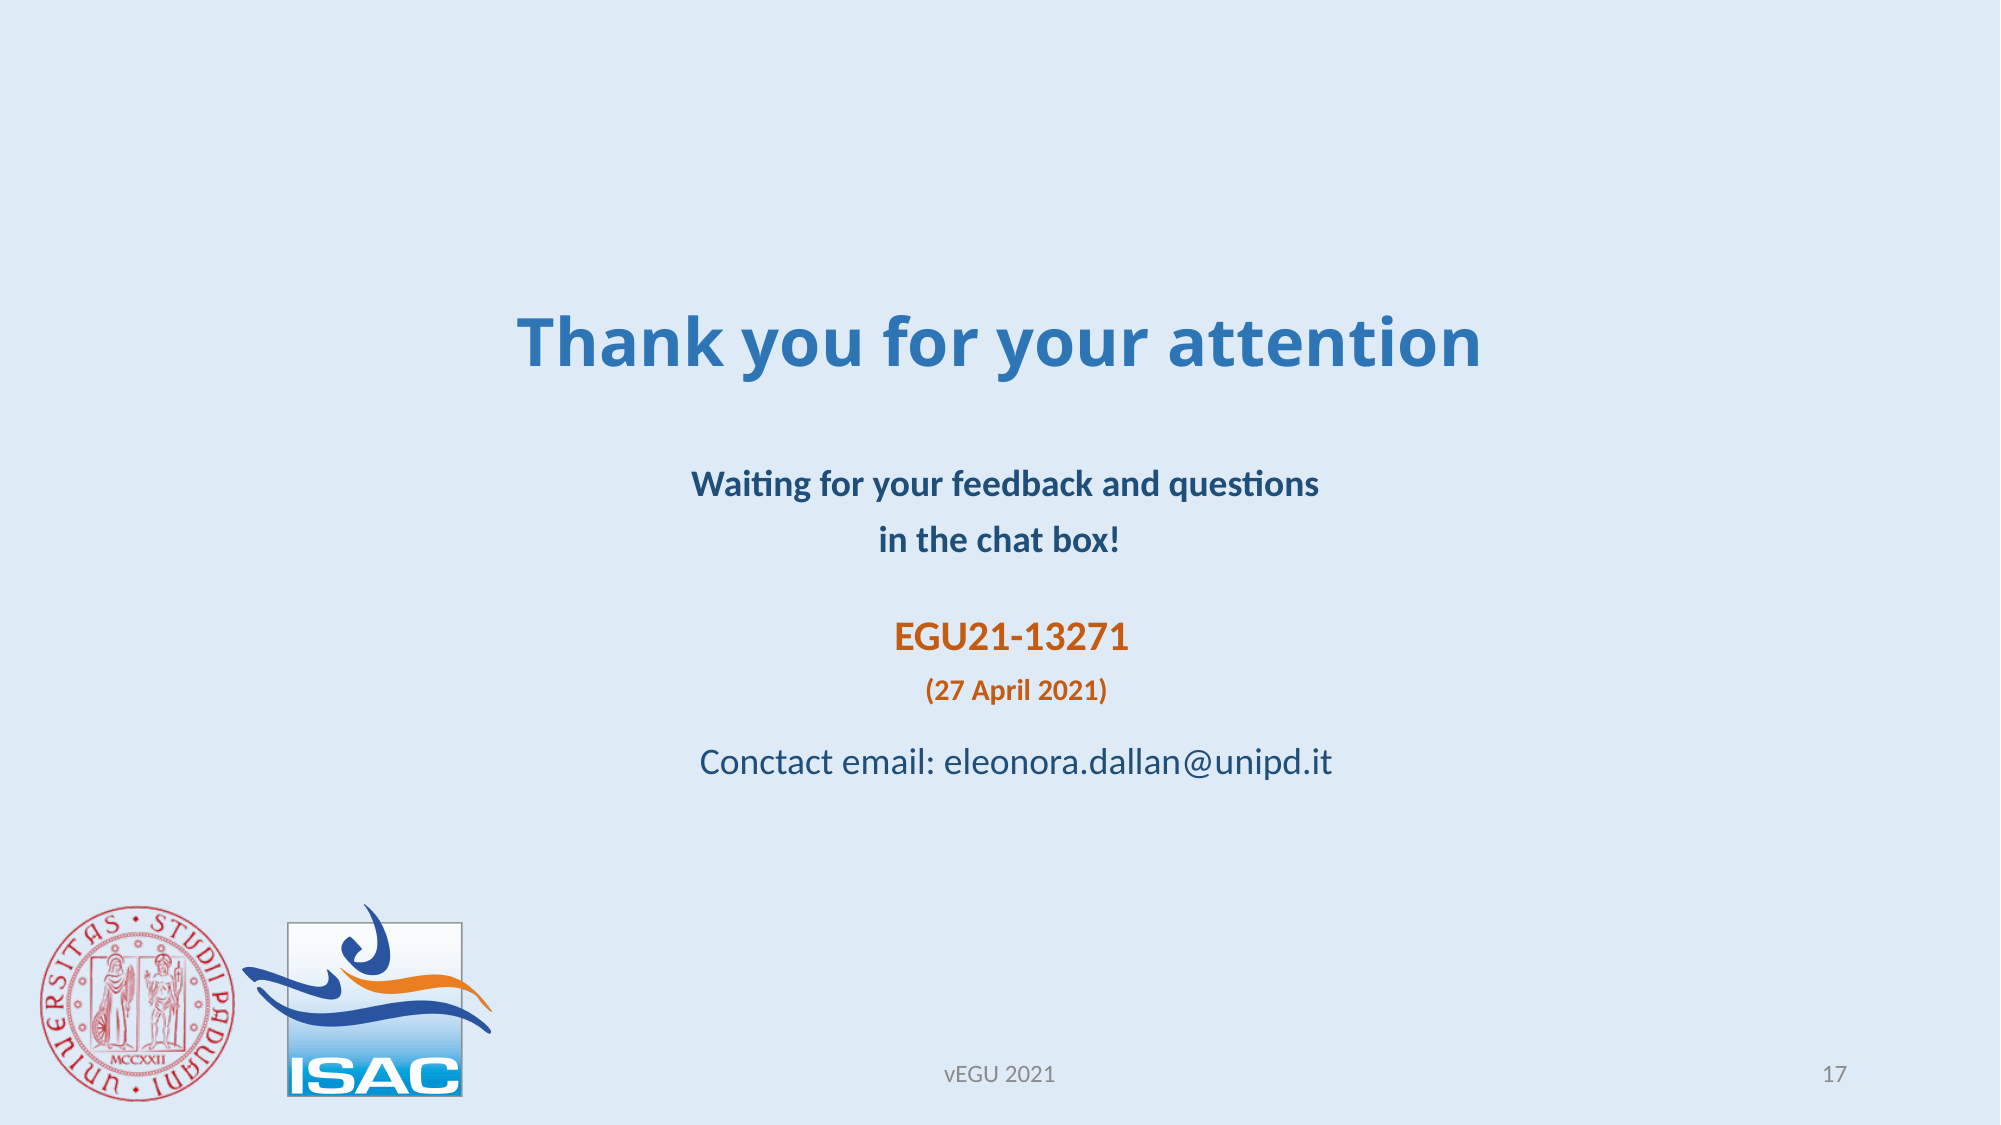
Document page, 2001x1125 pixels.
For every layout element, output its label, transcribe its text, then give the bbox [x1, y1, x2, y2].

subtitle Waiting for your feedback and questions in the chat box! [249, 445, 1750, 644]
text_box EGU21-13271 (27 April 2021) [808, 606, 1226, 715]
picture [242, 904, 492, 1097]
footer vEGU 2021 [662, 1042, 1338, 1103]
slide_number 17 [1412, 1042, 1863, 1103]
picture [39, 904, 236, 1103]
text_box Conctact email: eleonora.dallan@unipd.it [266, 734, 1767, 933]
title Thank you for your attention [249, 177, 1750, 389]
